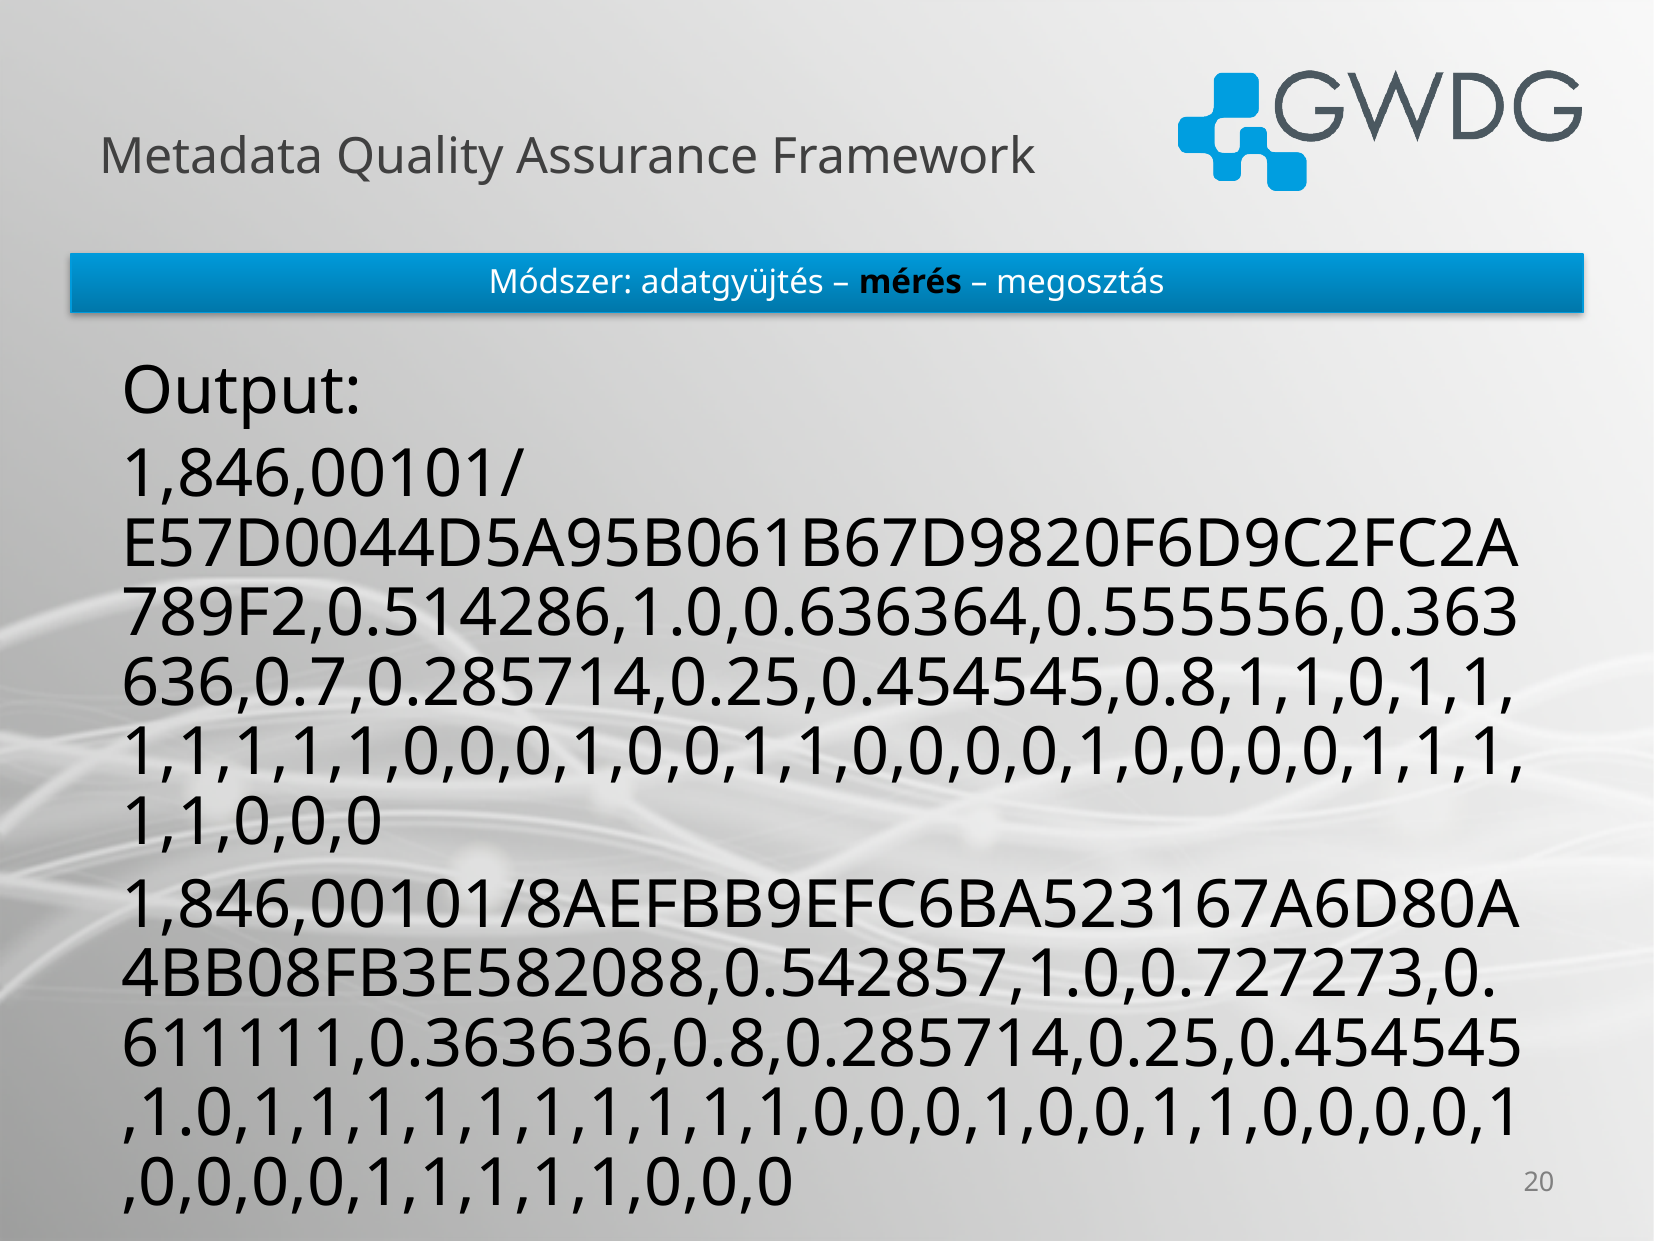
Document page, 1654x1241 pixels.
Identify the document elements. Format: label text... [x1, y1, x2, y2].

title Metadata Quality Assurance Framework [82, 49, 1127, 252]
text_box Módszer: adatgyüjtés – mérés – megosztás [70, 253, 1584, 313]
picture [0, 0, 1654, 1241]
text_box Output: 1,846,00101/E57D0044D5A95B061B67D9820F6D9C2FC2A789F2,0.514286,1.0,0.636364,0.555556,0.363636,0.7,0.285714,0.25,0.454545,0.8,1,1,0,1,1,1,1,1,1,1,0,0,0,1,0,0,1,1,0,0,0,0,1,0,0,0,0,1,1,1,1,1,0,0,0 1,846,00101/8AEFBB9EFC6BA523167A6D80A4BB08FB3E582088,0.542857,1.0,0.727273,0.611111,0.363636,0.8,0.285714,0.25,0.454545,1.0,1,1,1,1,1,1,1,1,1,1,0,0,0,1,0,0,1,1,0,0,0,0,1,0,0,0,0,1,1,1,1,1,0,0,0 [106, 351, 1548, 1105]
slide_number 20 [1185, 1149, 1571, 1216]
